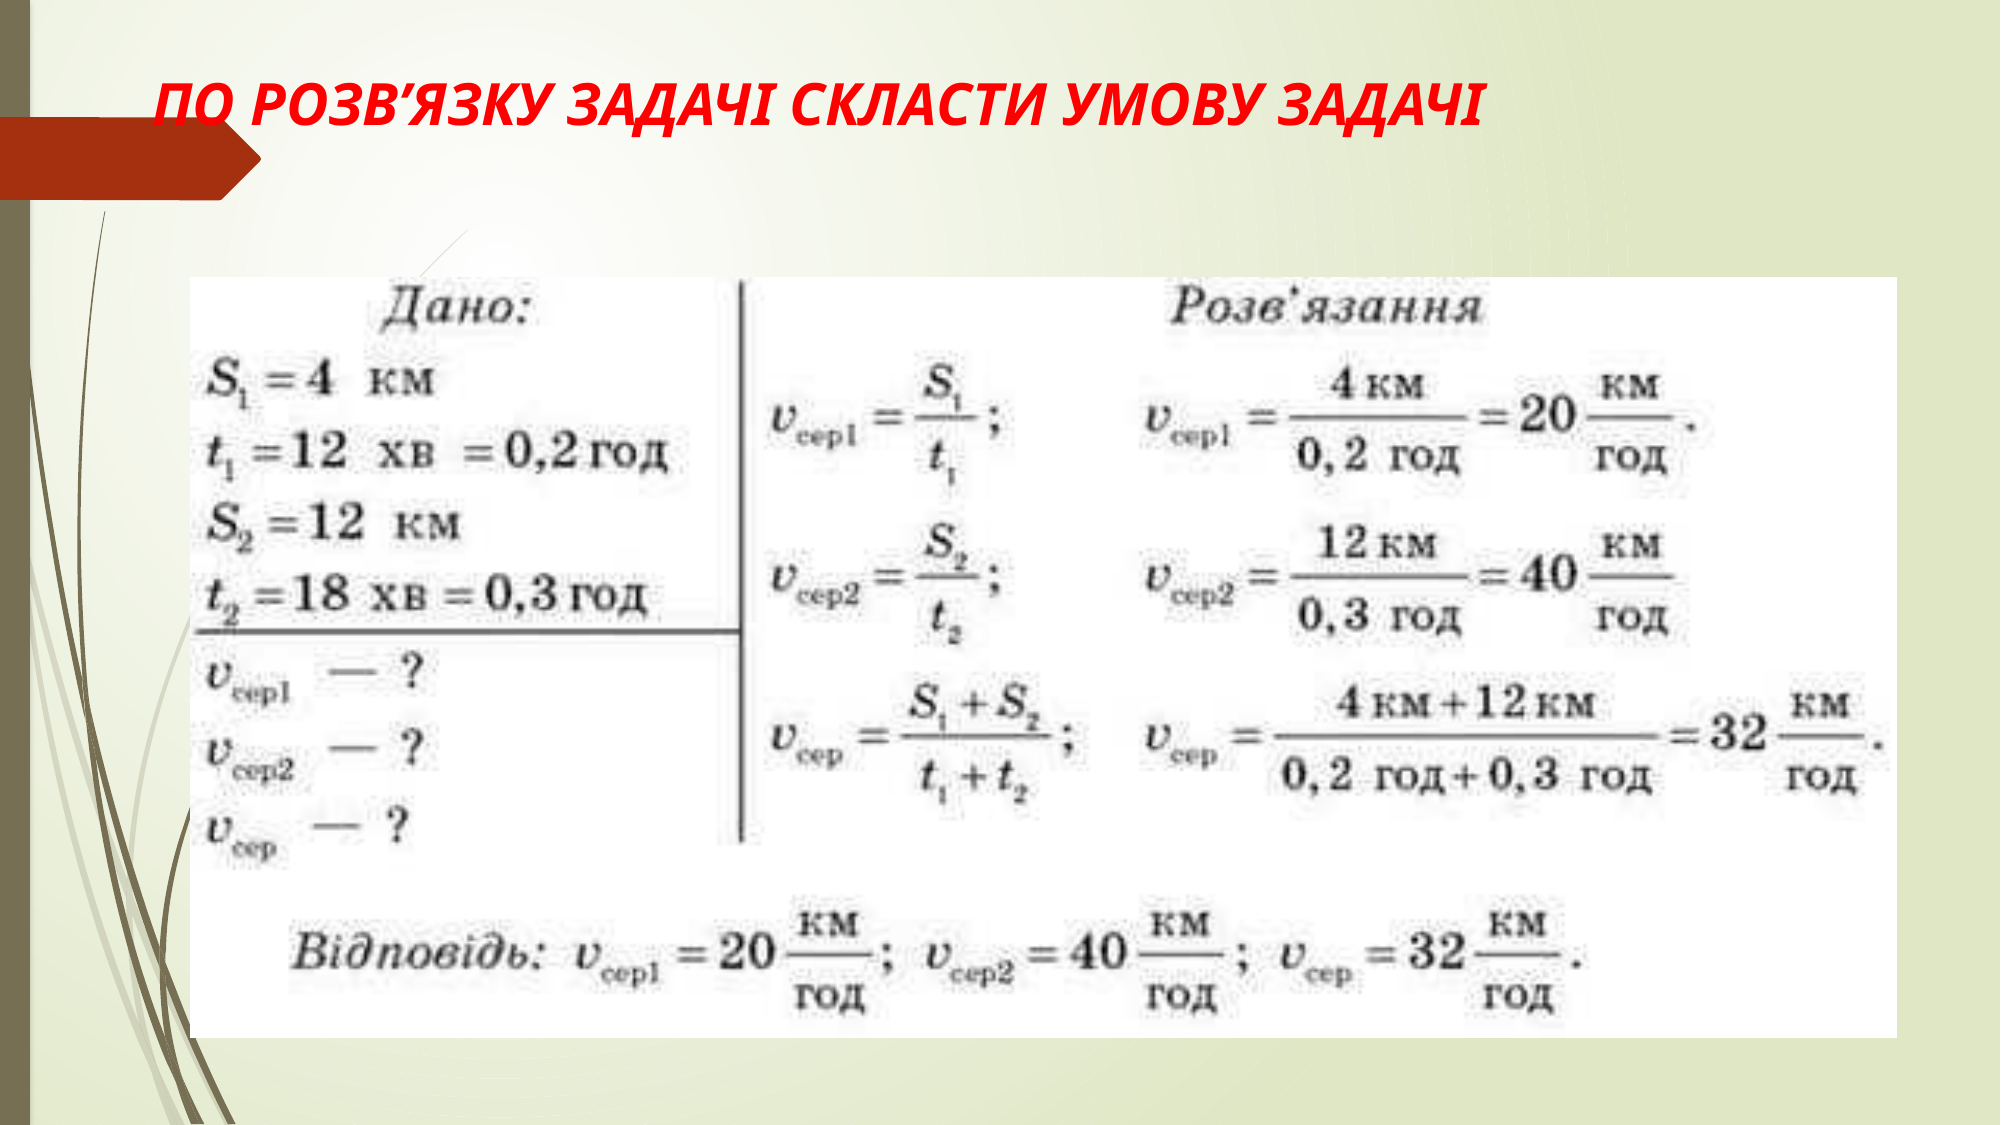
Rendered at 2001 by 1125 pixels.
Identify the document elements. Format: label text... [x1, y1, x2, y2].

picture [190, 276, 1897, 1038]
title ПО РОЗВ’ЯЗКУ ЗАДАЧІ СКЛАСТИ УМОВУ ЗАДАЧІ [137, 59, 1863, 260]
